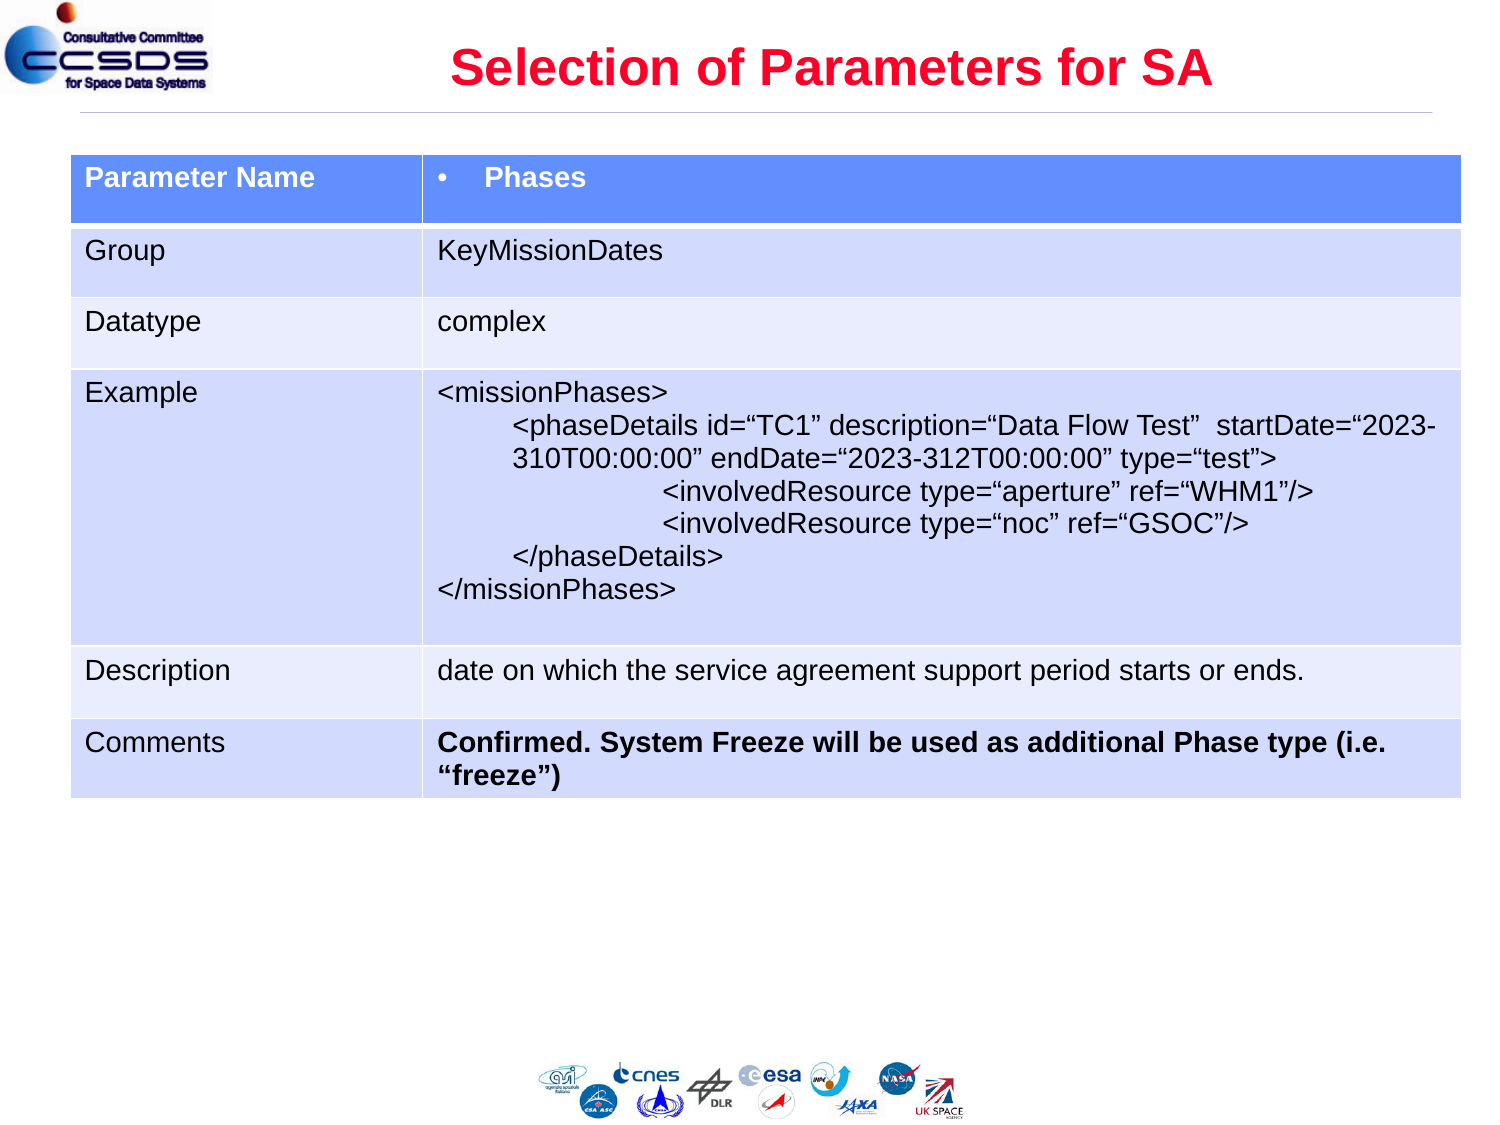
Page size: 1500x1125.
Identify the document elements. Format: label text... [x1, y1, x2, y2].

table_cell Example [71, 370, 422, 645]
title Selection of Parameters for SA [239, 33, 1425, 153]
table_header Parameter Name [71, 155, 422, 223]
table_cell date on which the service agreement support period starts or ends. [423, 647, 1461, 718]
table_cell Description [71, 647, 422, 718]
picture [537, 1062, 963, 1119]
table_cell KeyMissionDates [423, 229, 1461, 297]
table_header Phases [423, 155, 1461, 223]
picture [0, 0, 213, 94]
table_cell Comments [71, 719, 422, 798]
table_cell Datatype [71, 298, 422, 368]
table_cell Confirmed. System Freeze will be used as additional Phase type (i.e. “freeze”) [423, 719, 1461, 798]
table_cell complex [423, 298, 1461, 368]
table_cell Group [71, 229, 422, 297]
table_cell <missionPhases> <phaseDetails id=“TC1” description=“Data Flow Test” startDate=“2023-310T00:00:00” endDate=“2023-312T00:00:00” type=“test”> <involvedResource type=“aperture” ref=“WHM1”/> <involvedResource type=“noc” ref=“GSOC”/> </phaseDetails> </missionPhases> [423, 370, 1461, 645]
